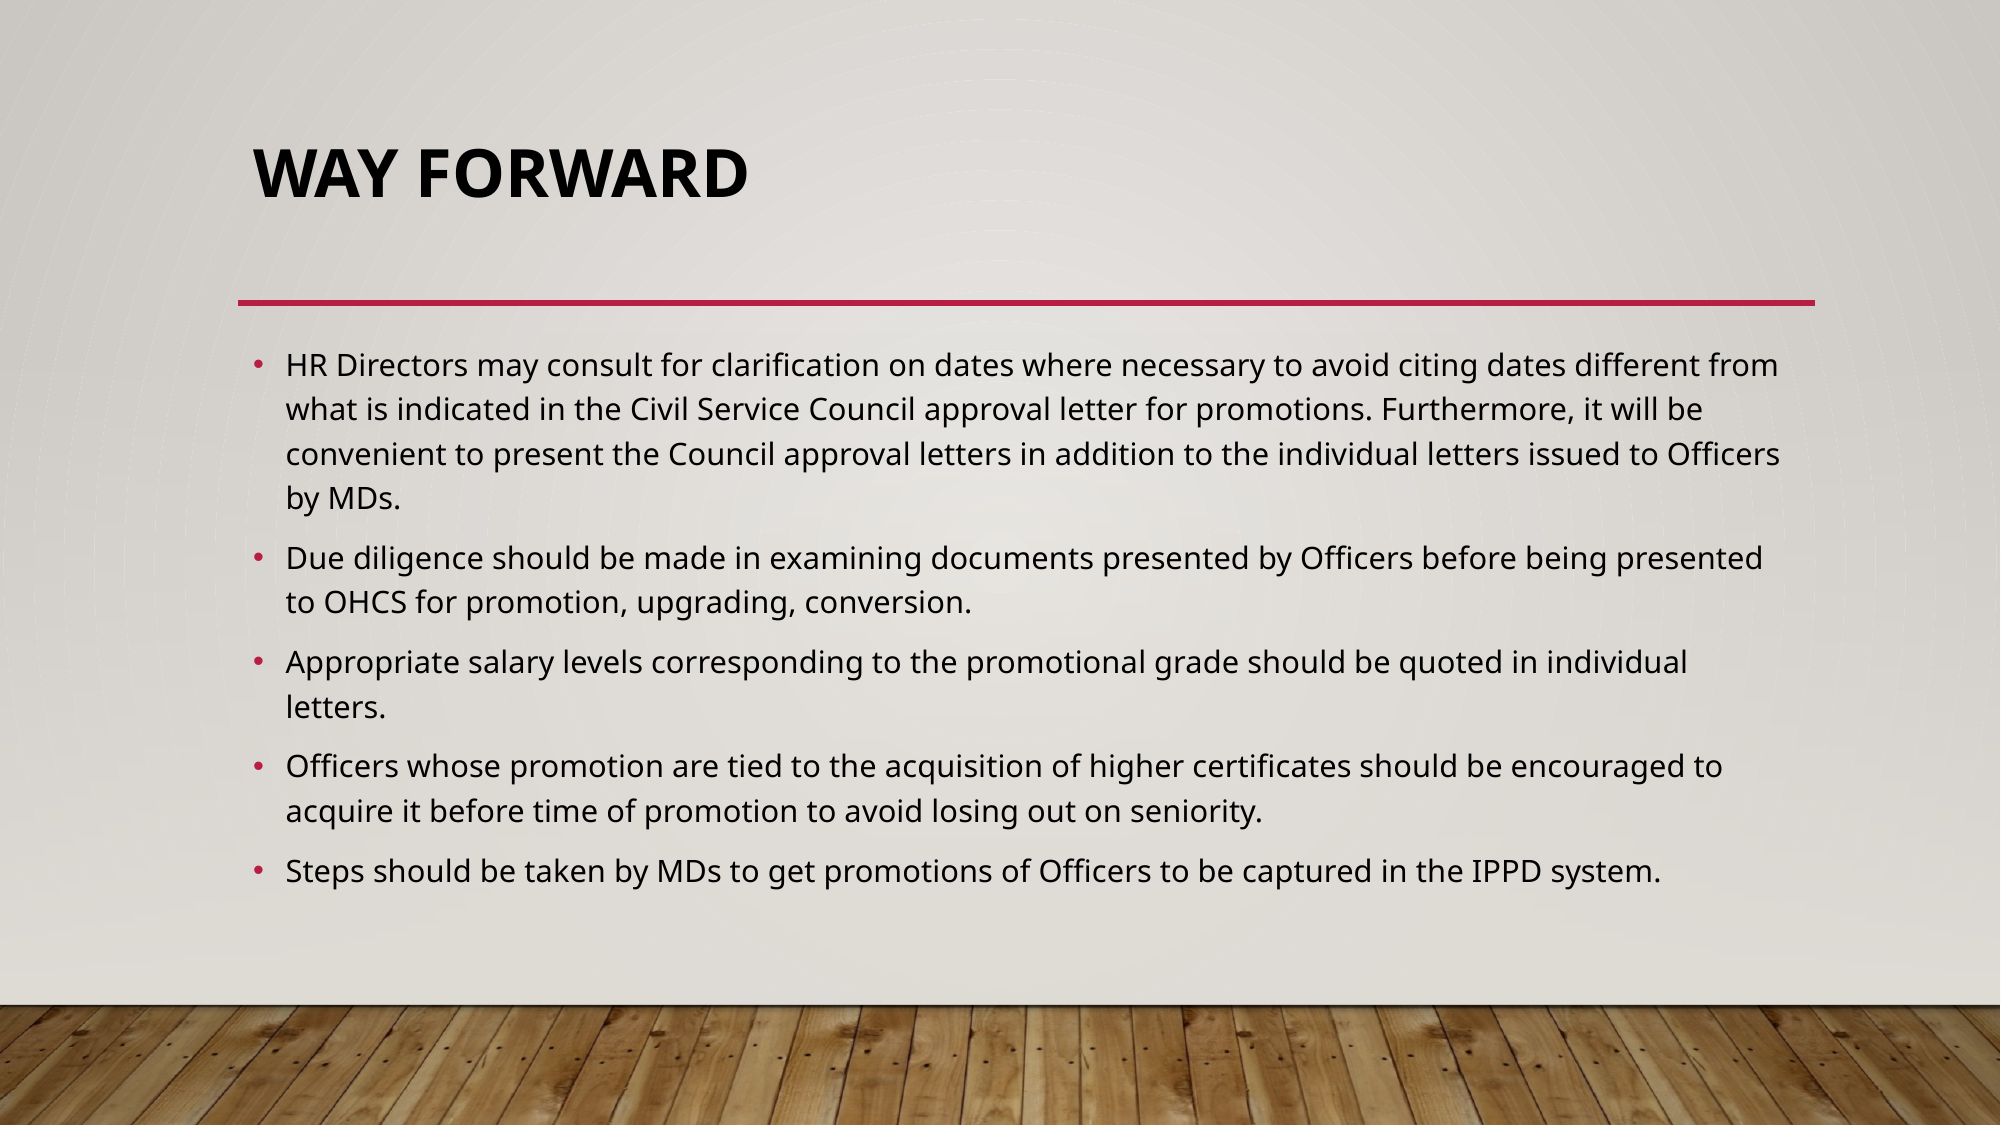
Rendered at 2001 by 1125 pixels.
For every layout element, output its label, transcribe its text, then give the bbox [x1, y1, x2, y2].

list HR Directors may consult for clarification on dates where necessary to avoid citing dates different from what is indicated in the Civil Service Council approval letter for promotions. Furthermore, it will be convenient to present the Council approval letters in addition to the individual letters issued to Officers by MDs. Due diligence should be made in examining documents presented by Officers before being presented to OHCS for promotion, upgrading, conversion. Appropriate salary levels corresponding to the promotional grade should be quoted in individual letters. Officers whose promotion are tied to the acquisition of higher certificates should be encouraged to acquire it before time of promotion to avoid losing out on seniority. Steps should be taken by MDs to get promotions of Officers to be captured in the IPPD system. [238, 330, 1814, 897]
picture [0, 1005, 2000, 1125]
title Way forward [238, 131, 1814, 305]
